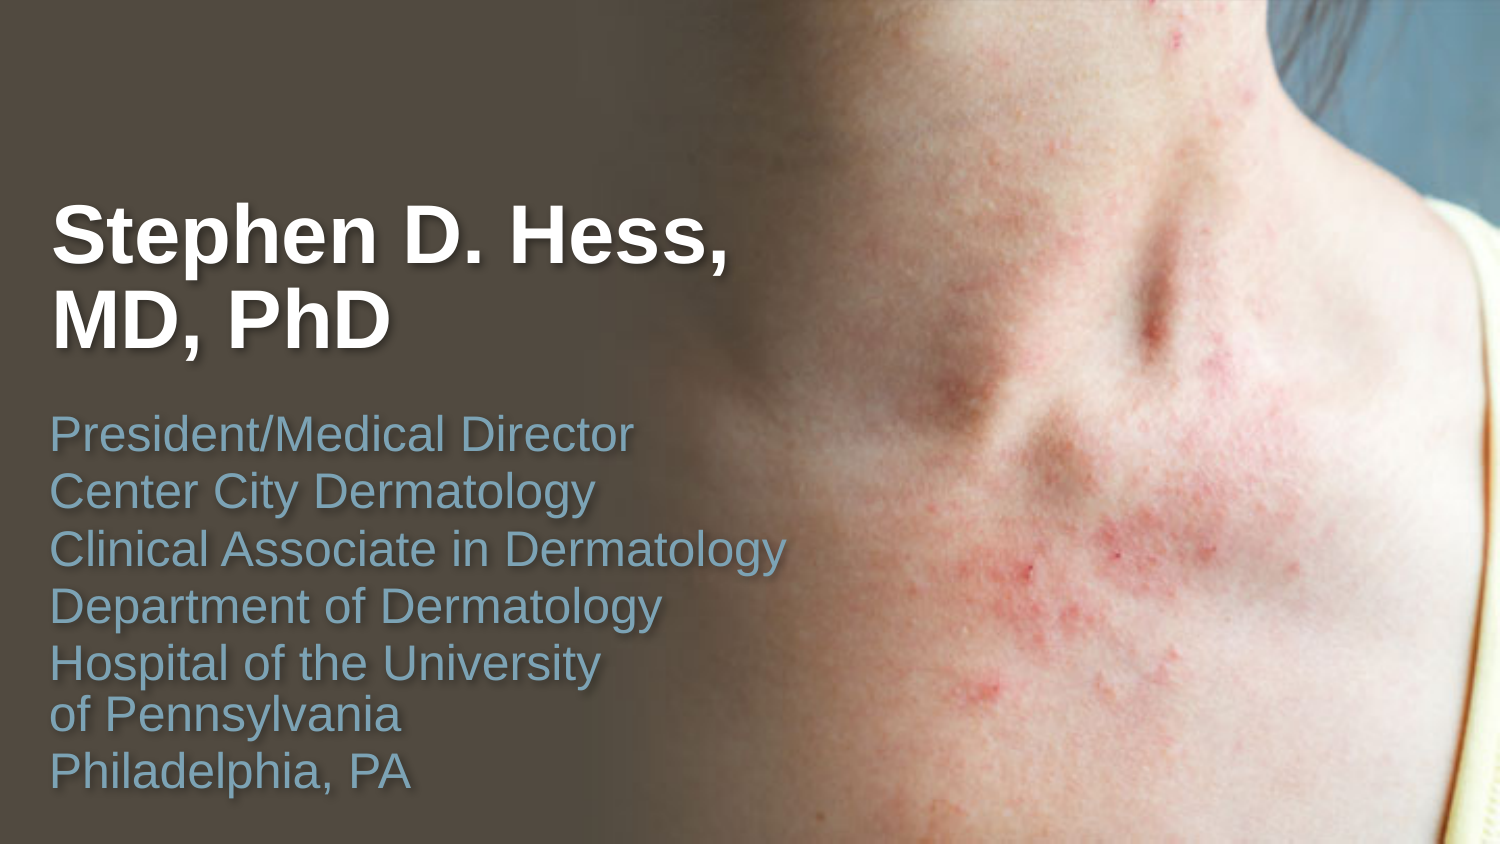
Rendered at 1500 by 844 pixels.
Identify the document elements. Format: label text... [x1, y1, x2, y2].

list President/Medical Director Center City Dermatology Clinical Associate in Dermatology Department of Dermatology Hospital of the University of Pennsylvania Philadelphia, PA [48, 403, 1061, 569]
picture [0, 0, 1500, 844]
title Stephen D. Hess, MD, PhD [51, 100, 827, 373]
